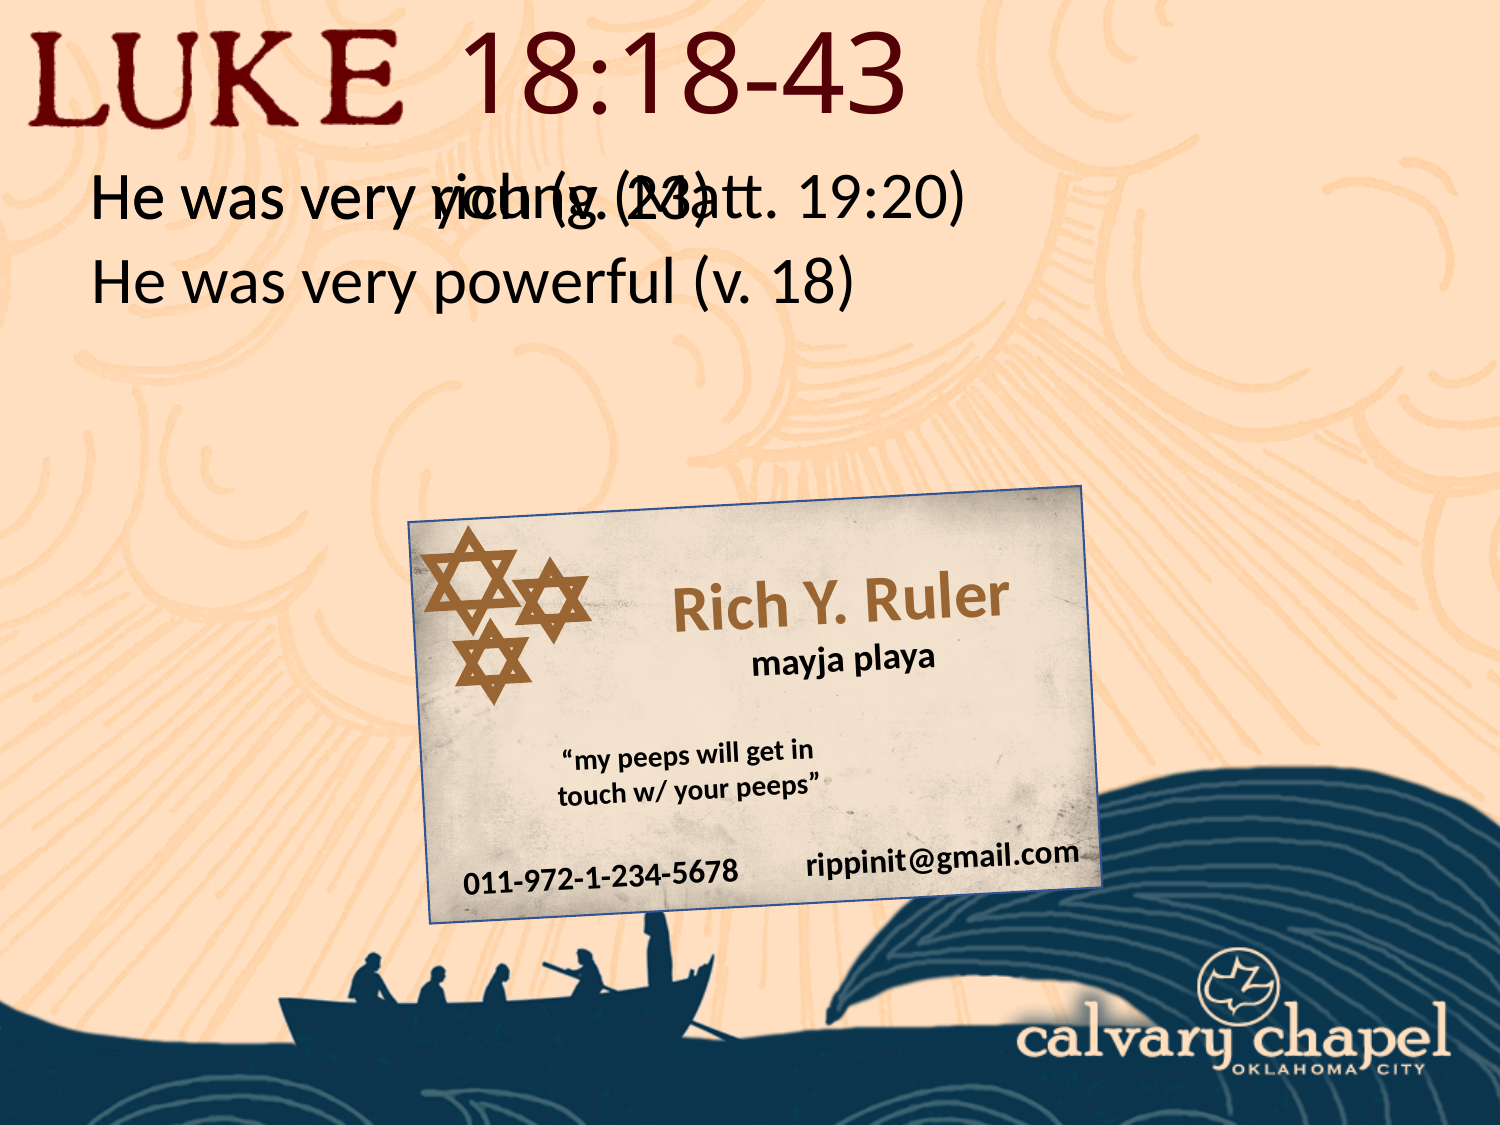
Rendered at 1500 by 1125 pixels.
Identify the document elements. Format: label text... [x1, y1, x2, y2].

text_box He was very powerful (v. 18) [77, 229, 1429, 324]
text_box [418, 503, 1098, 906]
picture [0, 0, 1500, 1125]
text_box He was very rich (v. 23) [76, 145, 1428, 241]
text_box 18:18-43 [441, 0, 974, 144]
